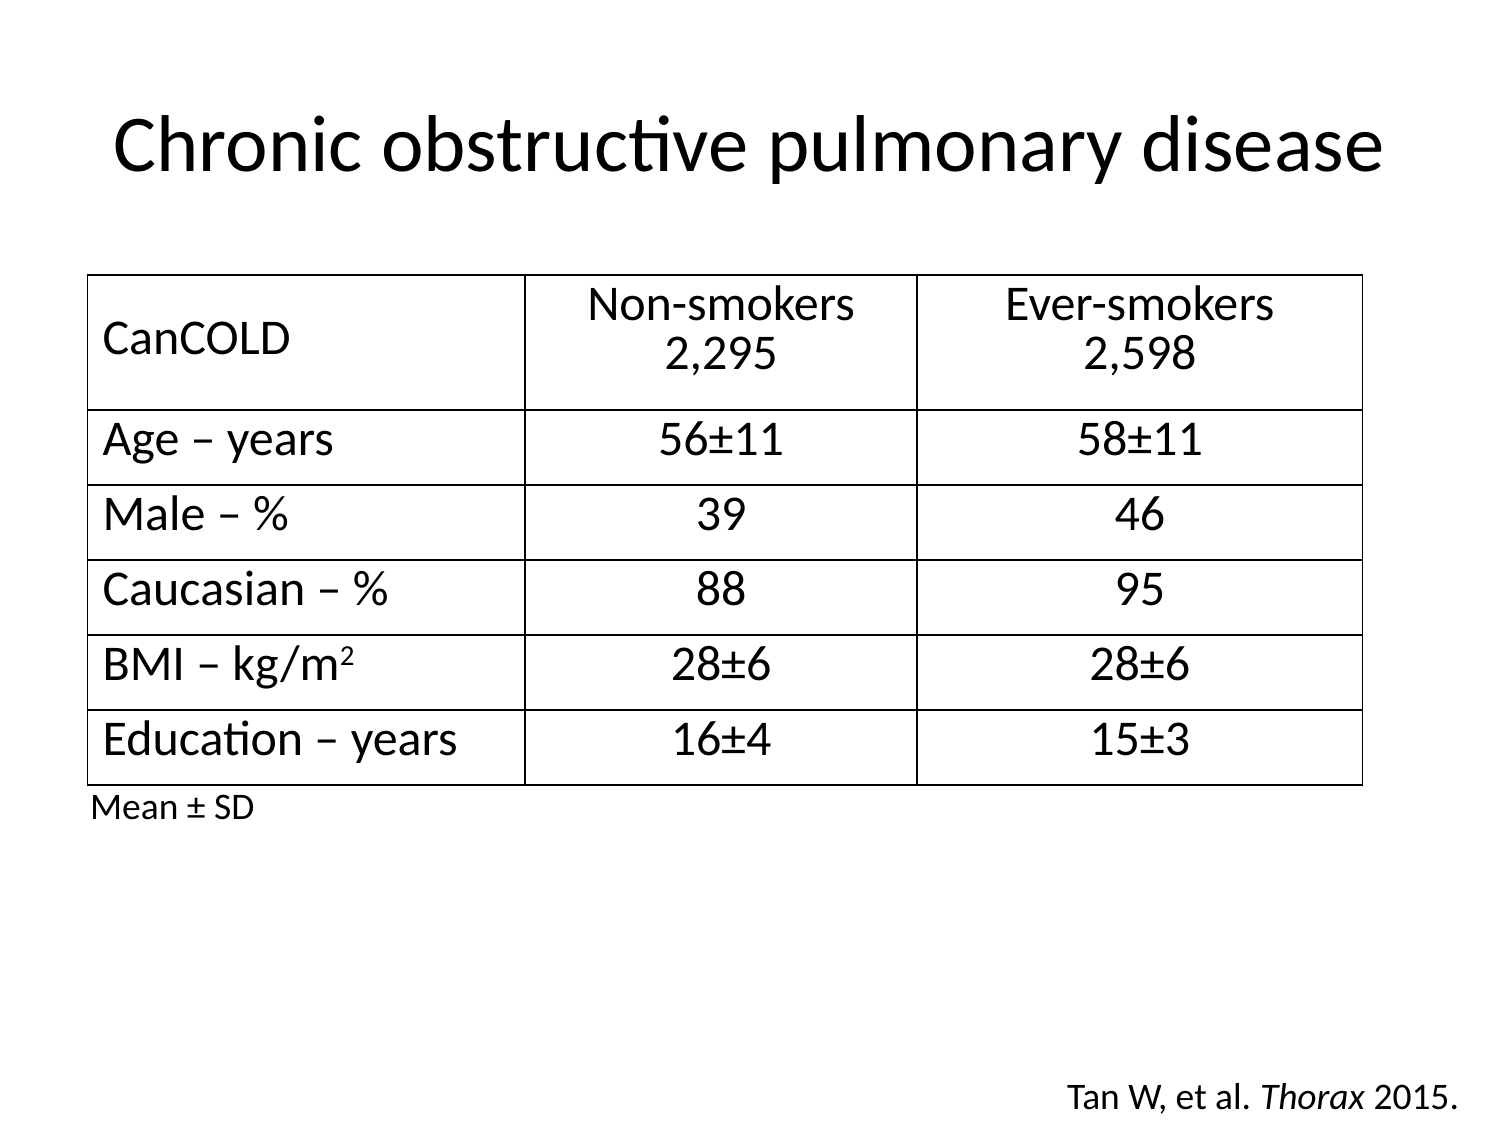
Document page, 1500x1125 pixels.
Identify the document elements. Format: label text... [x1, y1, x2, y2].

text_box Tan W, et al. Thorax 2015. [1052, 1064, 1474, 1125]
table_cell Age – years [88, 411, 524, 484]
table_cell 16±4 [526, 711, 916, 784]
text_box Mean ± SD [75, 774, 278, 835]
table_cell 15±3 [918, 711, 1362, 784]
table_cell Education – years [88, 711, 524, 784]
table_cell 28±6 [526, 636, 916, 709]
table_header Non-smokers 2,295 [526, 276, 916, 409]
table_cell Male – % [88, 486, 524, 559]
table_cell 58±11 [918, 411, 1362, 484]
table_cell 56±11 [526, 411, 916, 484]
table_header CanCOLD [88, 276, 524, 409]
table_cell 39 [526, 486, 916, 559]
table_cell 88 [526, 561, 916, 634]
table_header Ever-smokers 2,598 [918, 276, 1362, 409]
table_cell Caucasian – % [88, 561, 524, 634]
table_cell 28±6 [918, 636, 1362, 709]
table_cell 95 [918, 561, 1362, 634]
title Chronic obstructive pulmonary disease [75, 45, 1425, 233]
table_cell 46 [918, 486, 1362, 559]
table_cell BMI – kg/m2 [88, 636, 524, 709]
